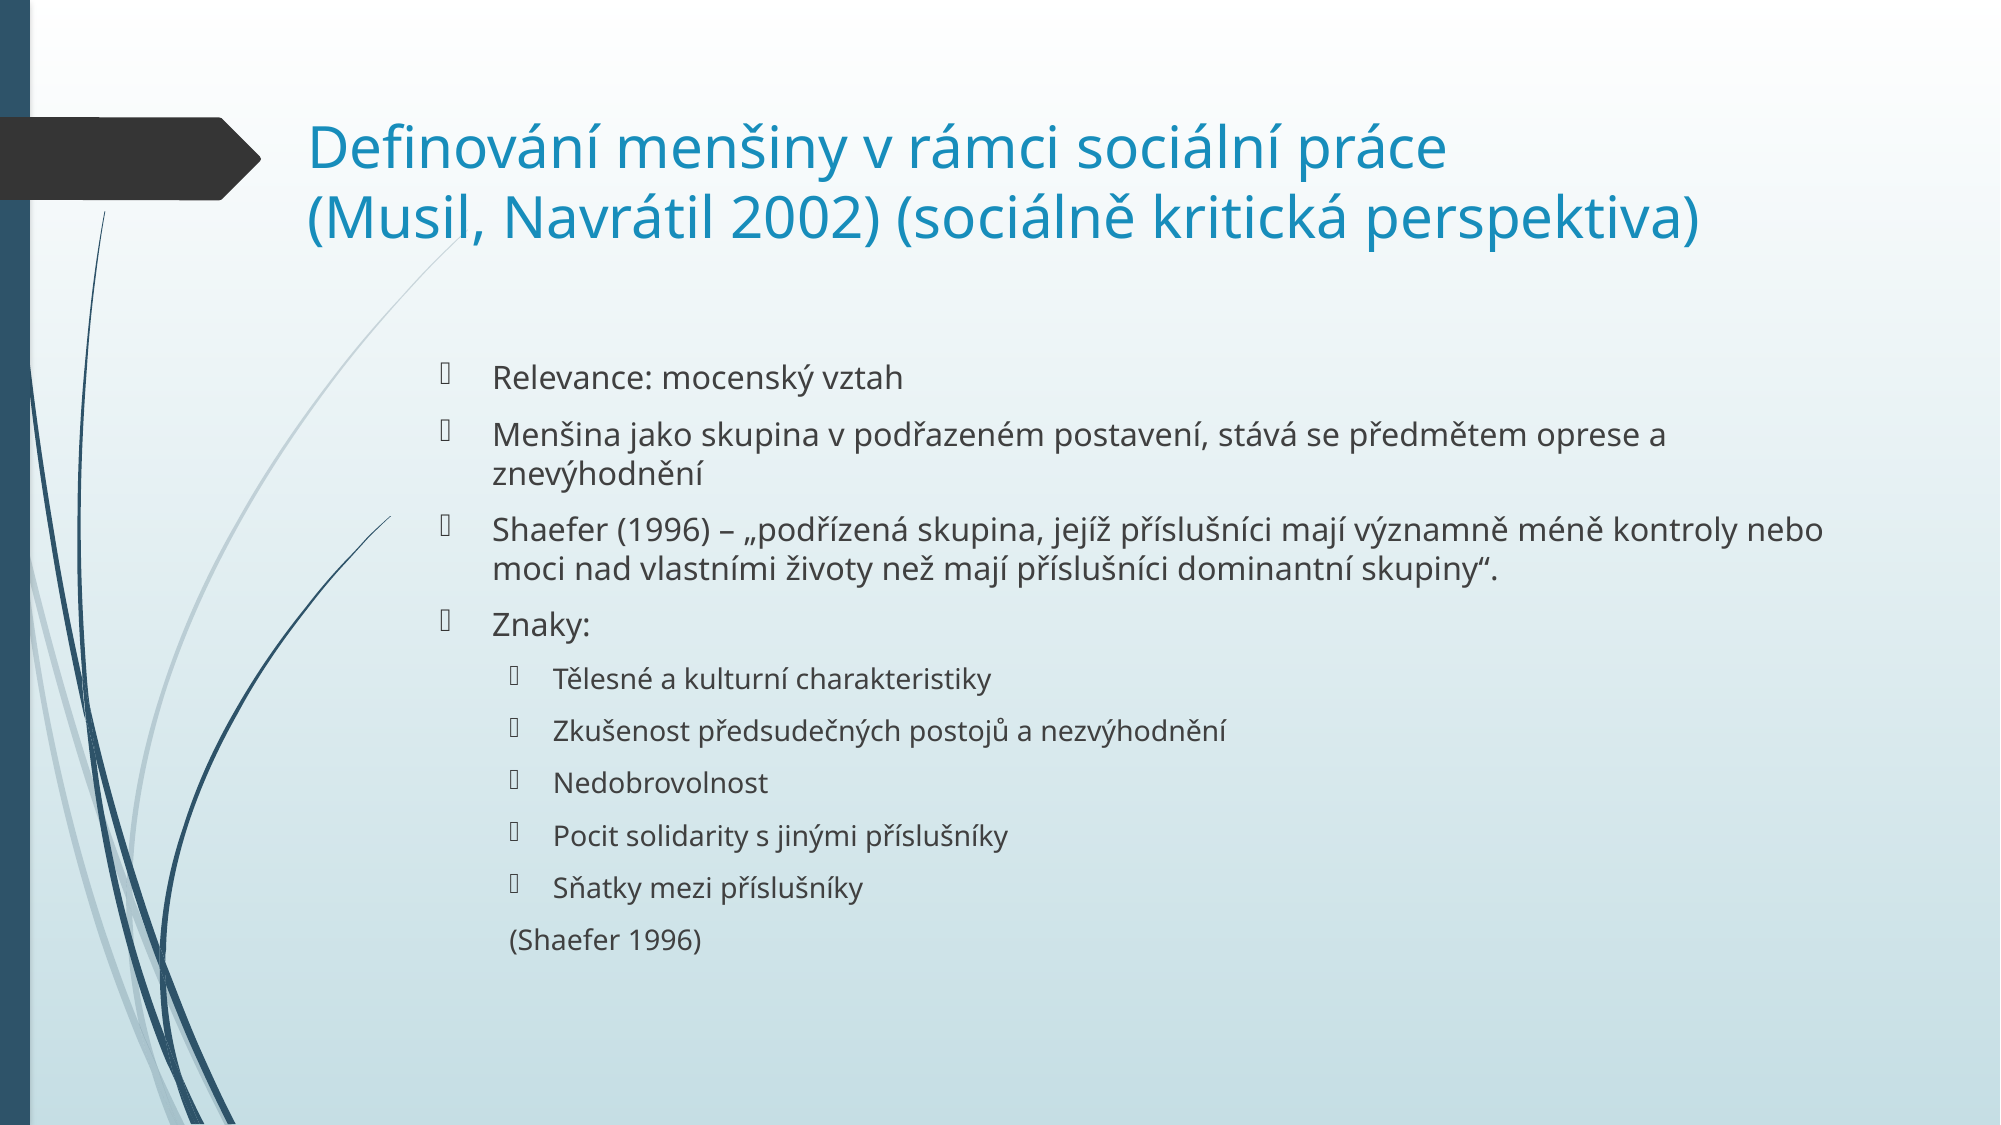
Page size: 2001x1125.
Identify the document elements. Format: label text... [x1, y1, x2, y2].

title Definování menšiny v rámci sociální práce (Musil, Navrátil 2002) (sociálně kritická perspektiva) [292, 102, 1888, 313]
list Relevance: mocenský vztah Menšina jako skupina v podřazeném postavení, stává se předmětem oprese a znevýhodnění Shaefer (1996) – „podřízená skupina, jejíž příslušníci mají významně méně kontroly nebo moci nad vlastními životy než mají příslušníci dominantní skupiny“. Znaky: Tělesné a kulturní charakteristiky Zkušenost předsudečných postojů a nezvýhodnění Nedobrovolnost Pocit solidarity s jinými příslušníky Sňatky mezi příslušníky (Shaefer 1996) [424, 350, 1888, 970]
